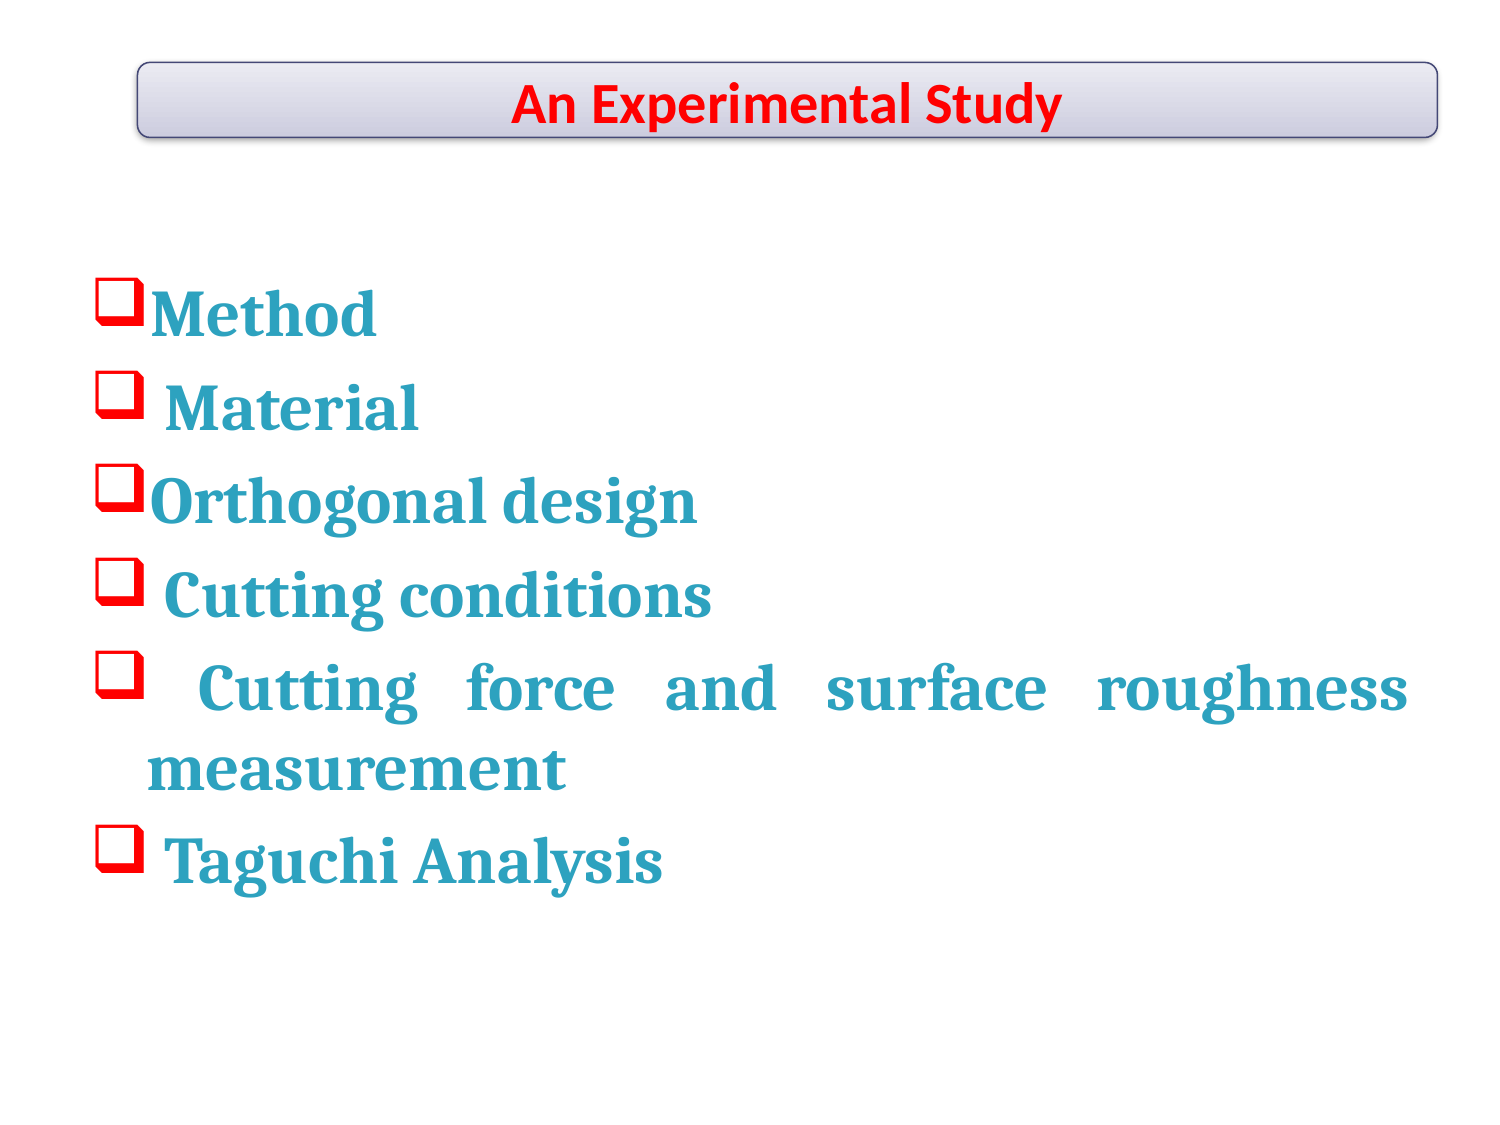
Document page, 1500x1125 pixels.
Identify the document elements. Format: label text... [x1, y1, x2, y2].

title An experimental study [74, 44, 1426, 233]
list Method Material Orthogonal design Cutting conditions Cutting force and surface roughness measurement Taguchi Analysis [74, 262, 1426, 1006]
text_box An Experimental Study [136, 61, 1439, 139]
